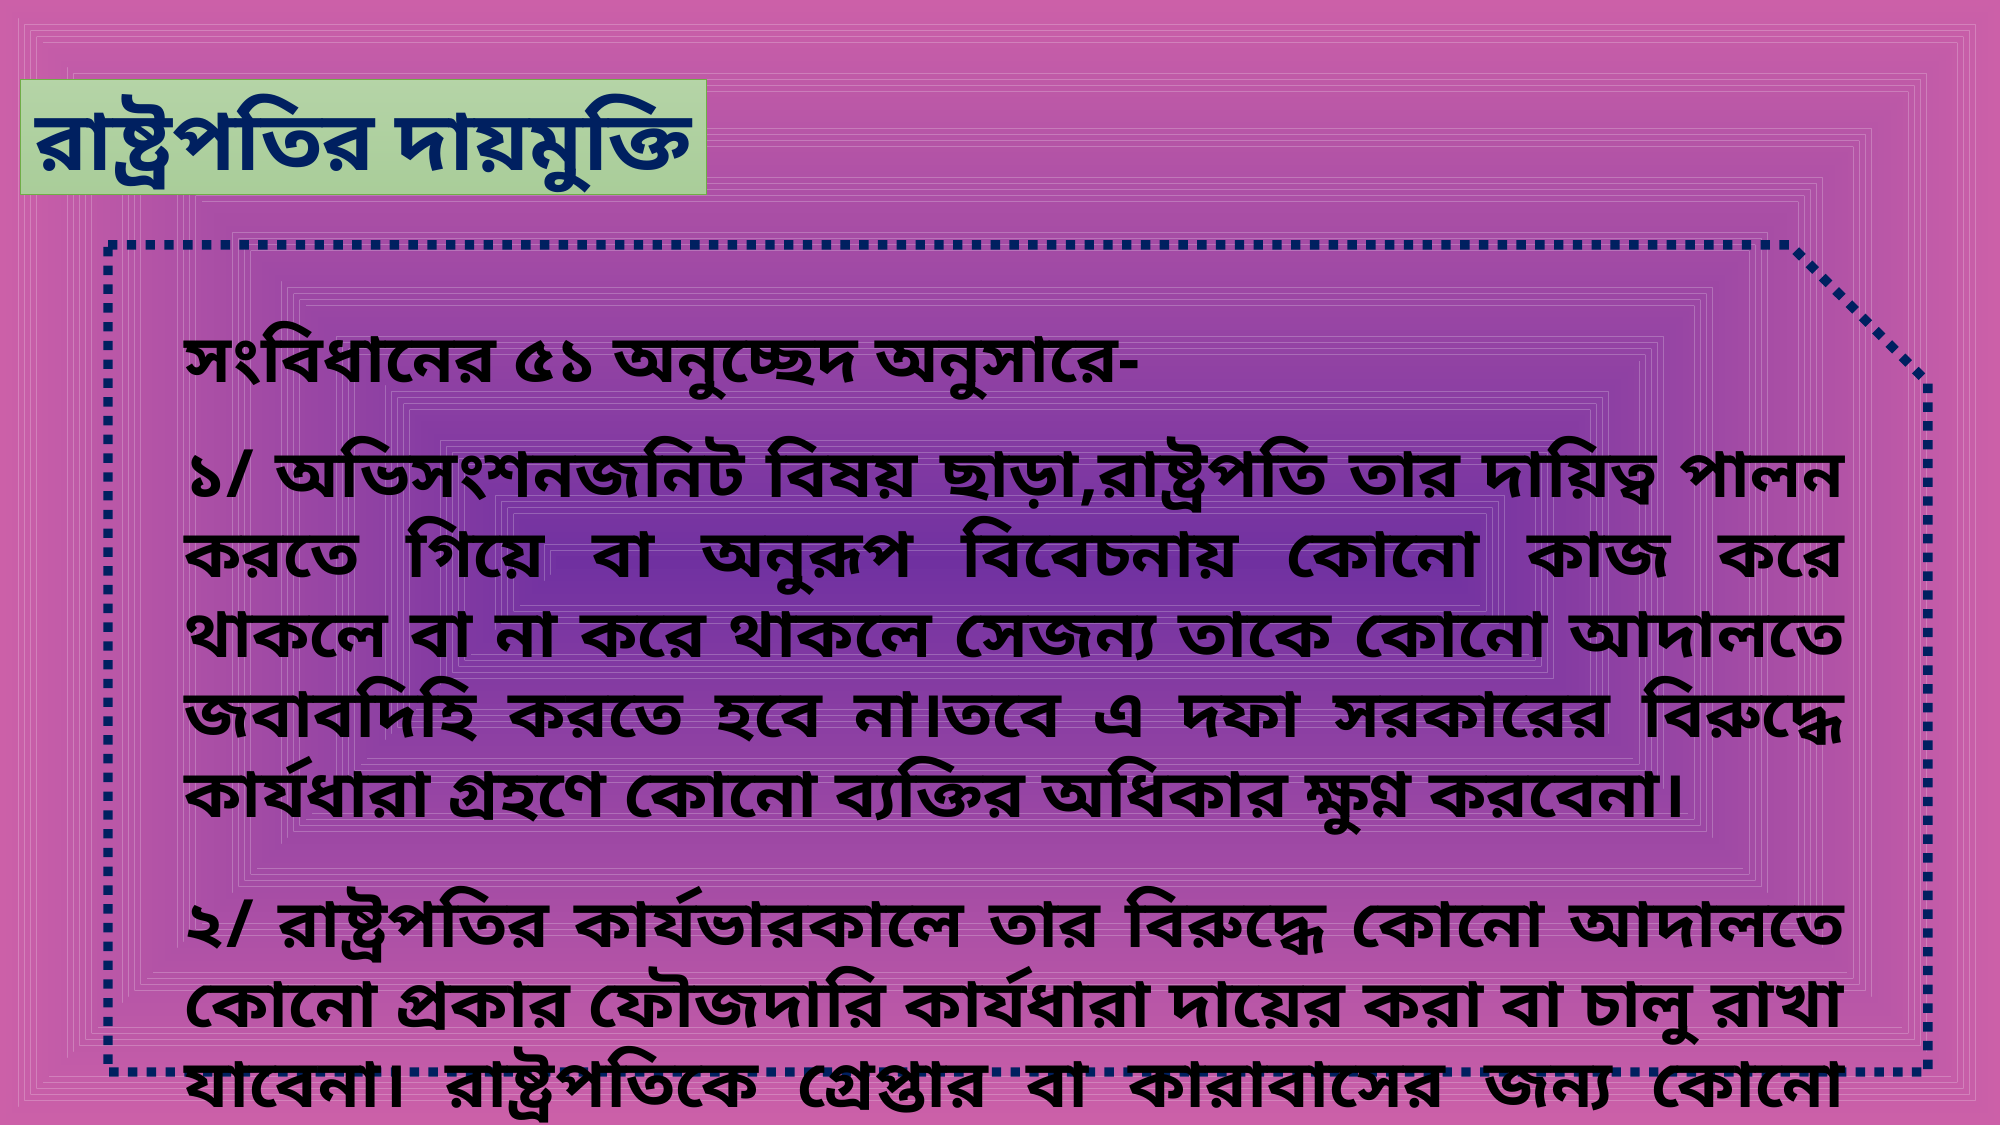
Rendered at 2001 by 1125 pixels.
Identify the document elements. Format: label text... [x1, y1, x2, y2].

text_box সংবিধানের ৫১ অনুচ্ছেদ অনুসারে- ১/ অভিসংশনজনিট বিষয় ছাড়া,রাষ্ট্রপতি তার দায়িত্ব পালন করতে গিয়ে বা অনুরূপ বিবেচনায় কোনো কাজ করে থাকলে বা না করে থাকলে সেজন্য তাকে কোনো আদালতে জবাবদিহি করতে হবে না।তবে এ দফা সরকারের বিরুদ্ধে কার্যধারা গ্রহণে কোনো ব্যক্তির অধিকার ক্ষুণ্ন করবেনা। ২/ রাষ্ট্রপতির কার্যভারকালে তার বিরুদ্ধে কোনো আদালতে কোনো প্রকার ফৌজদারি কার্যধারা দায়ের করা বা চালু রাখা যাবেনা। রাষ্ট্রপতিকে গ্রেপ্তার বা কারাবাসের জন্য কোনো আদালত হতে পরোয়ানা জারি করা যাবেনা। [169, 308, 1860, 1125]
text_box রাষ্ট্রপতির দায়মুক্তি [20, 79, 707, 195]
text_box [1860, 314, 1929, 1074]
text_box [106, 243, 1854, 1074]
